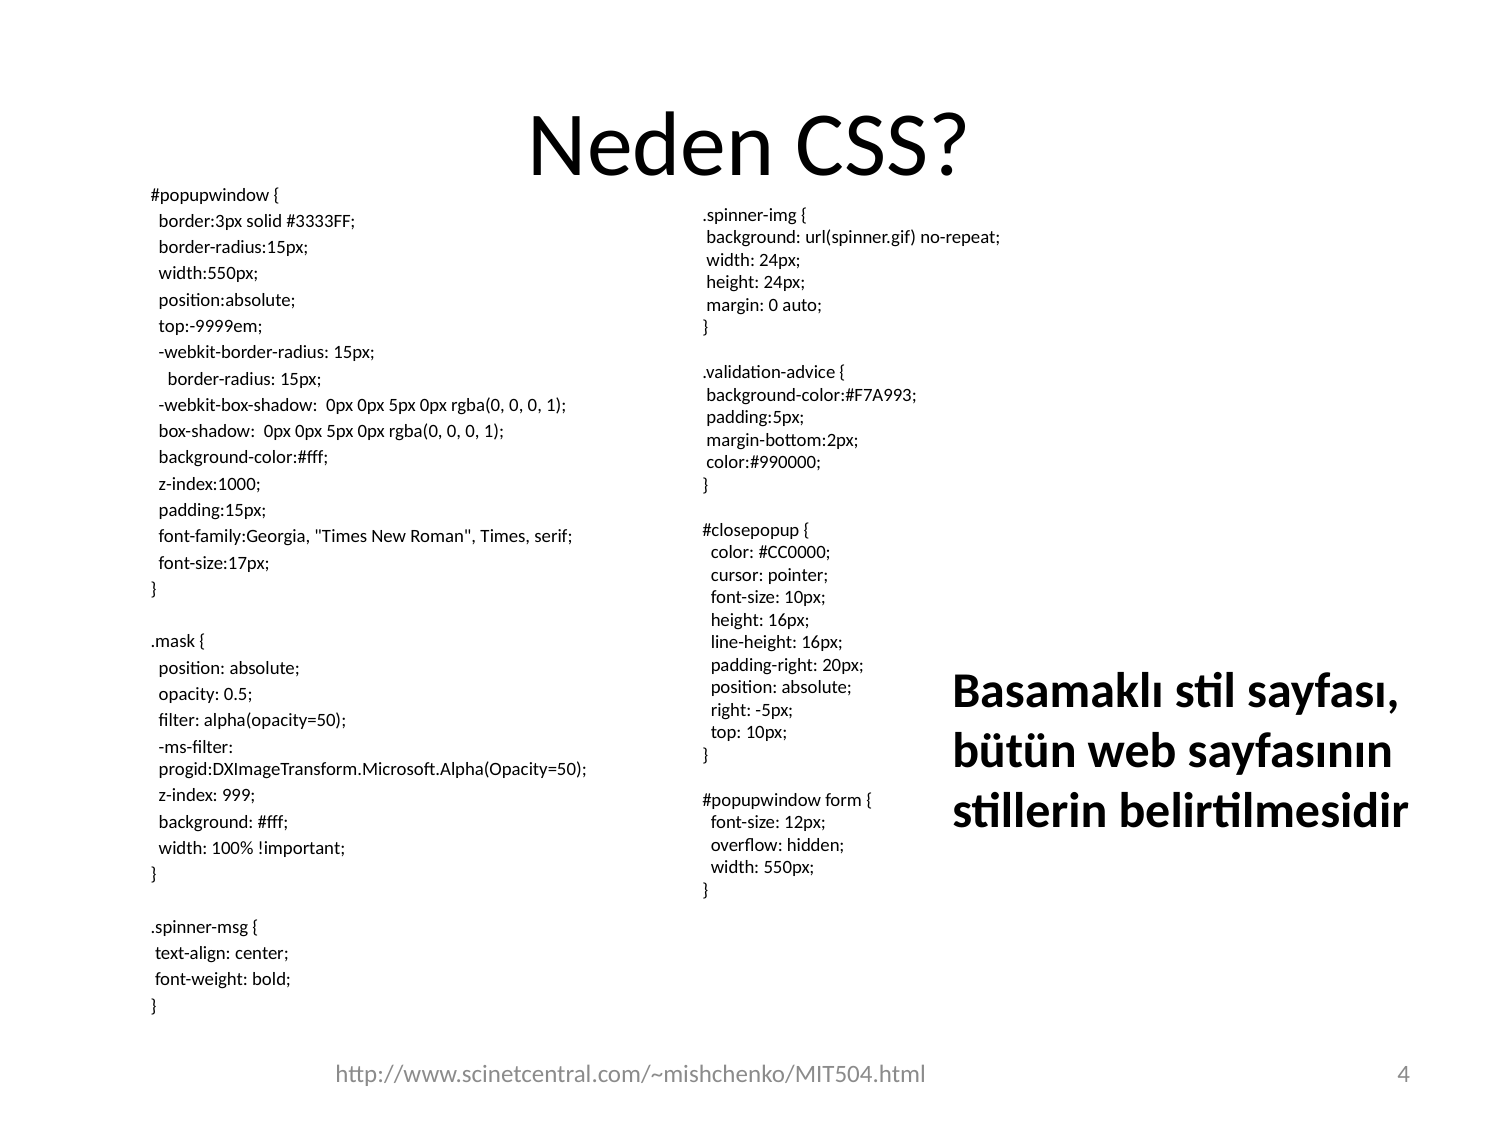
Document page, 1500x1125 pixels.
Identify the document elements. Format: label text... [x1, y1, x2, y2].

slide_number 4 [1074, 1042, 1425, 1103]
text_box .spinner-img { background: url(spinner.gif) no-repeat; width: 24px; height: 24px; margin: 0 auto; } .validation-advice { background-color:#F7A993; padding:5px; margin-bottom:2px; color:#990000; } #closepopup { color: #CC0000; cursor: pointer; font-size: 10px; height: 16px; line-height: 16px; padding-right: 20px; position: absolute; right: -5px; top: 10px; } #popupwindow form { font-size: 12px; overflow: hidden; width: 550px; } [687, 172, 1113, 930]
footer http://www.scinetcentral.com/~mishchenko/MIT504.html [275, 1042, 988, 1103]
text_box Basamaklı stil sayfası, bütün web sayfasının stillerin belirtilmesidir [937, 649, 1450, 845]
list #popupwindow { border:3px solid #3333FF; border-radius:15px; width:550px; position:absolute; top:-9999em; -webkit-border-radius: 15px; border-radius: 15px; -webkit-box-shadow: 0px 0px 5px 0px rgba(0, 0, 0, 1); box-shadow: 0px 0px 5px 0px rgba(0, 0, 0, 1); background-color:#fff; z-index:1000; padding:15px; font-family:Georgia, "Times New Roman", Times, serif; font-size:17px; } .mask { position: absolute; opacity: 0.5; filter: alpha(opacity=50); -ms-filter: progid:DXImageTransform.Microsoft.Alpha(Opacity=50); z-index: 999; background: #fff; width: 100% !important; } .spinner-msg { text-align: center; font-weight: bold; } [87, 174, 650, 1063]
title Neden CSS? [75, 45, 1425, 233]
